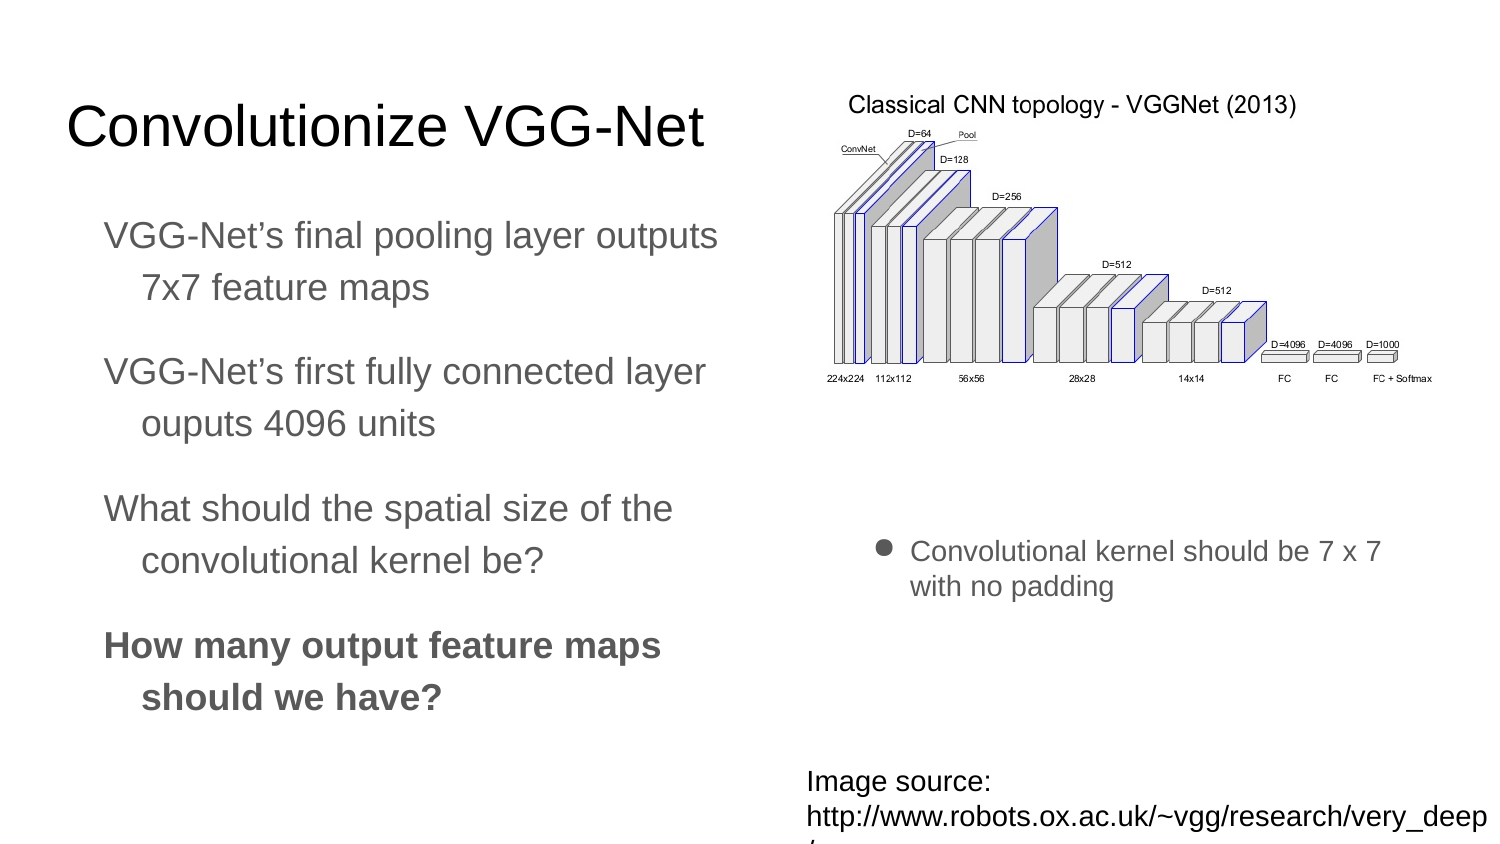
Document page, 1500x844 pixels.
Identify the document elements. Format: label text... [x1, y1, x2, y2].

list VGG-Net’s final pooling layer outputs 7x7 feature maps VGG-Net’s first fully connected layer ouputs 4096 units What should the spatial size of the convolutional kernel be? How many output feature maps should we have? [51, 189, 792, 750]
text_box Image source: http://www.robots.ox.ac.uk/~vgg/research/very_deep/ [791, 747, 1500, 842]
text_box Convolutional kernel should be 7 x 7 with no padding [820, 517, 1408, 747]
title Convolutionize VGG-Net [51, 72, 814, 167]
picture [819, 52, 1450, 407]
